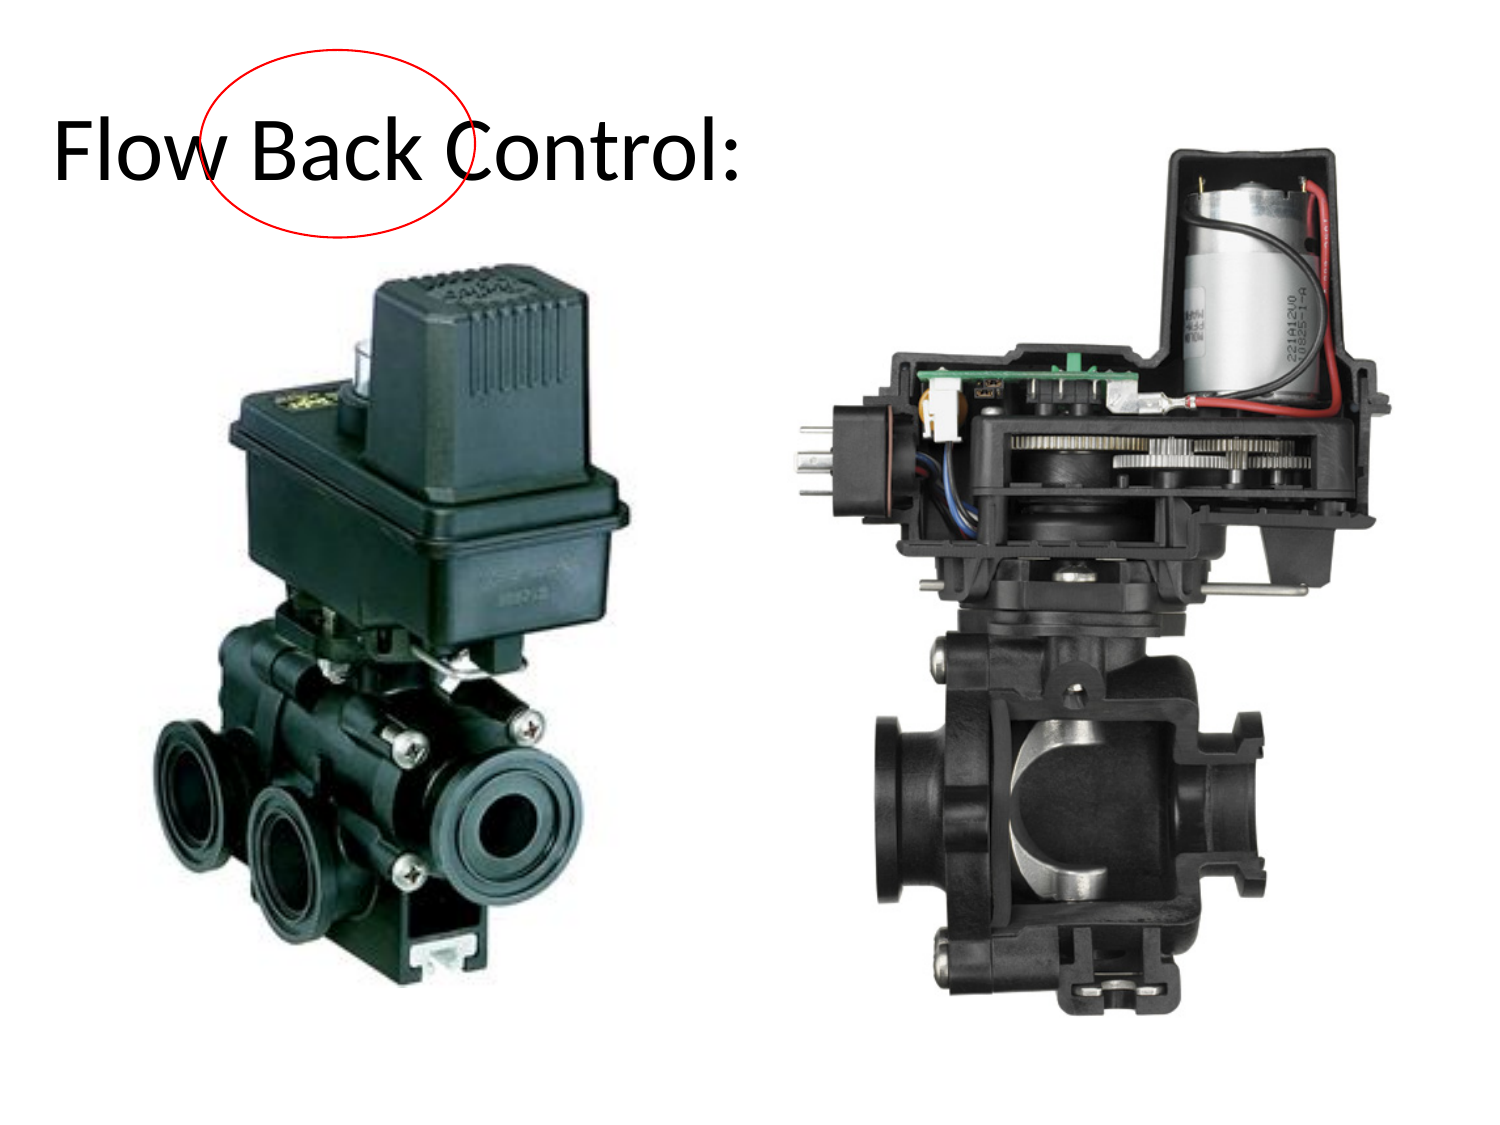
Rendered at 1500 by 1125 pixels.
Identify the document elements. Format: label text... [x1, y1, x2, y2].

title Flow Back Control: [352, 50, 1388, 238]
picture [112, 262, 657, 988]
title Flow Back Control: [37, 50, 323, 238]
picture [787, 137, 1401, 1026]
text_box [200, 49, 476, 238]
